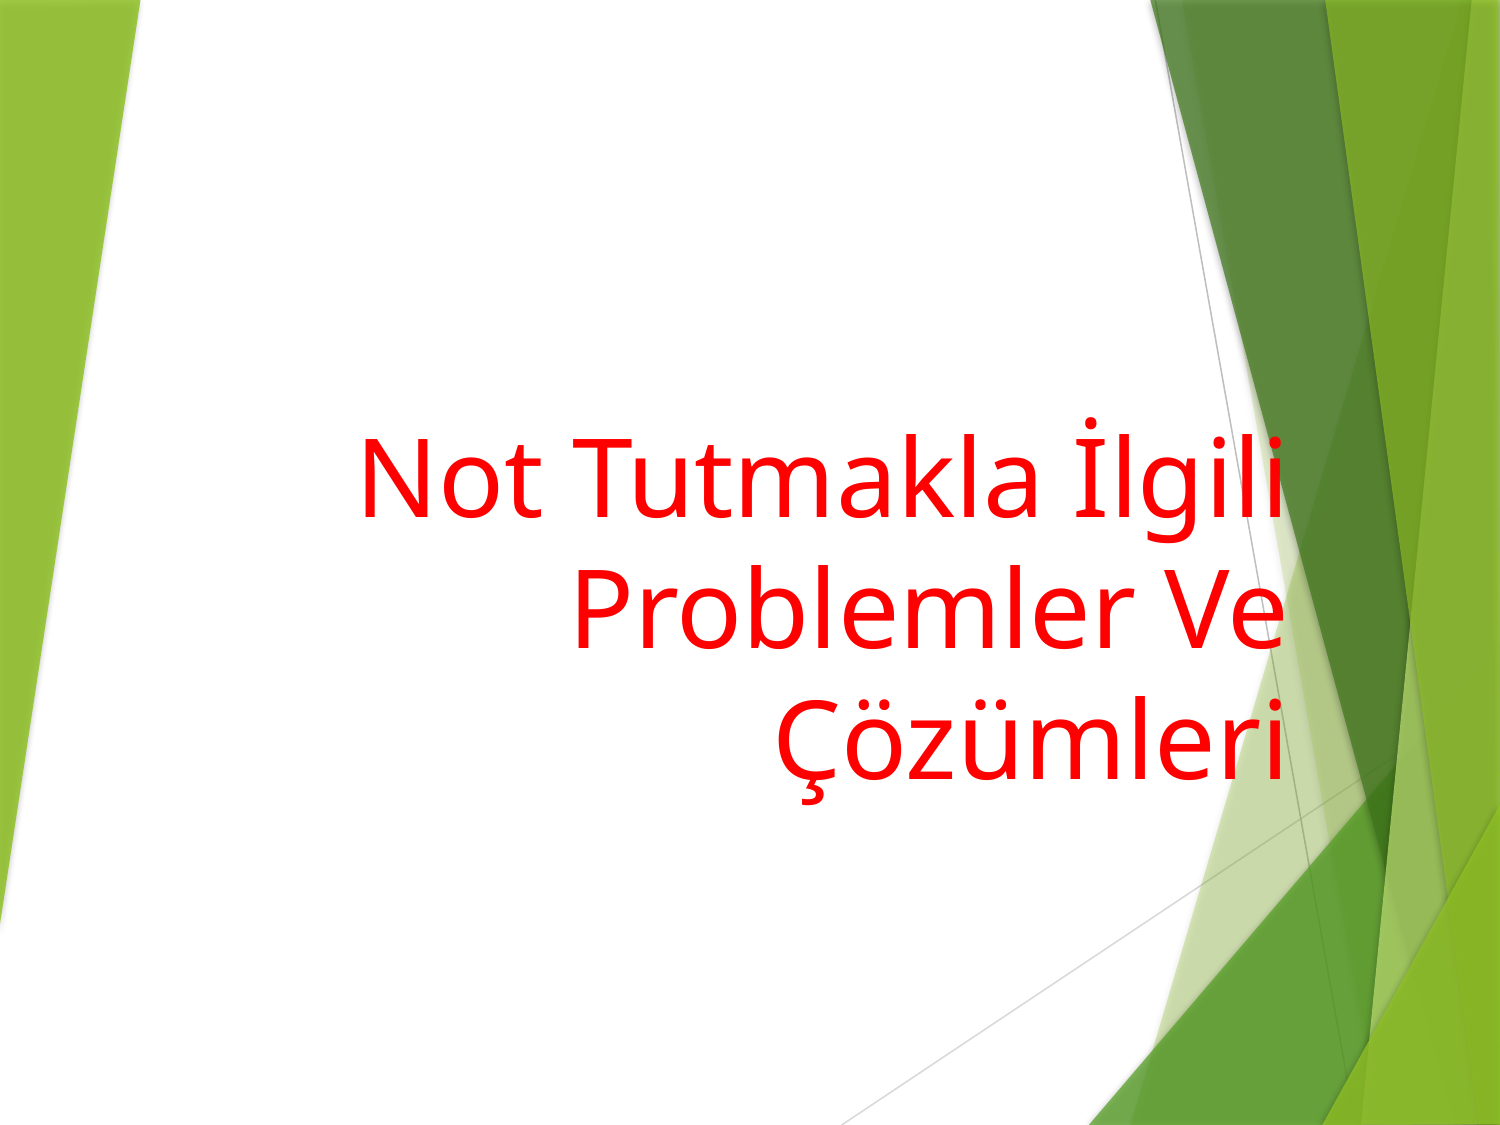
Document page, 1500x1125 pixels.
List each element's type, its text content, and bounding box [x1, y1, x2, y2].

title Not Tutmakla İlgili Problemler Ve Çözümleri [234, 397, 1304, 809]
